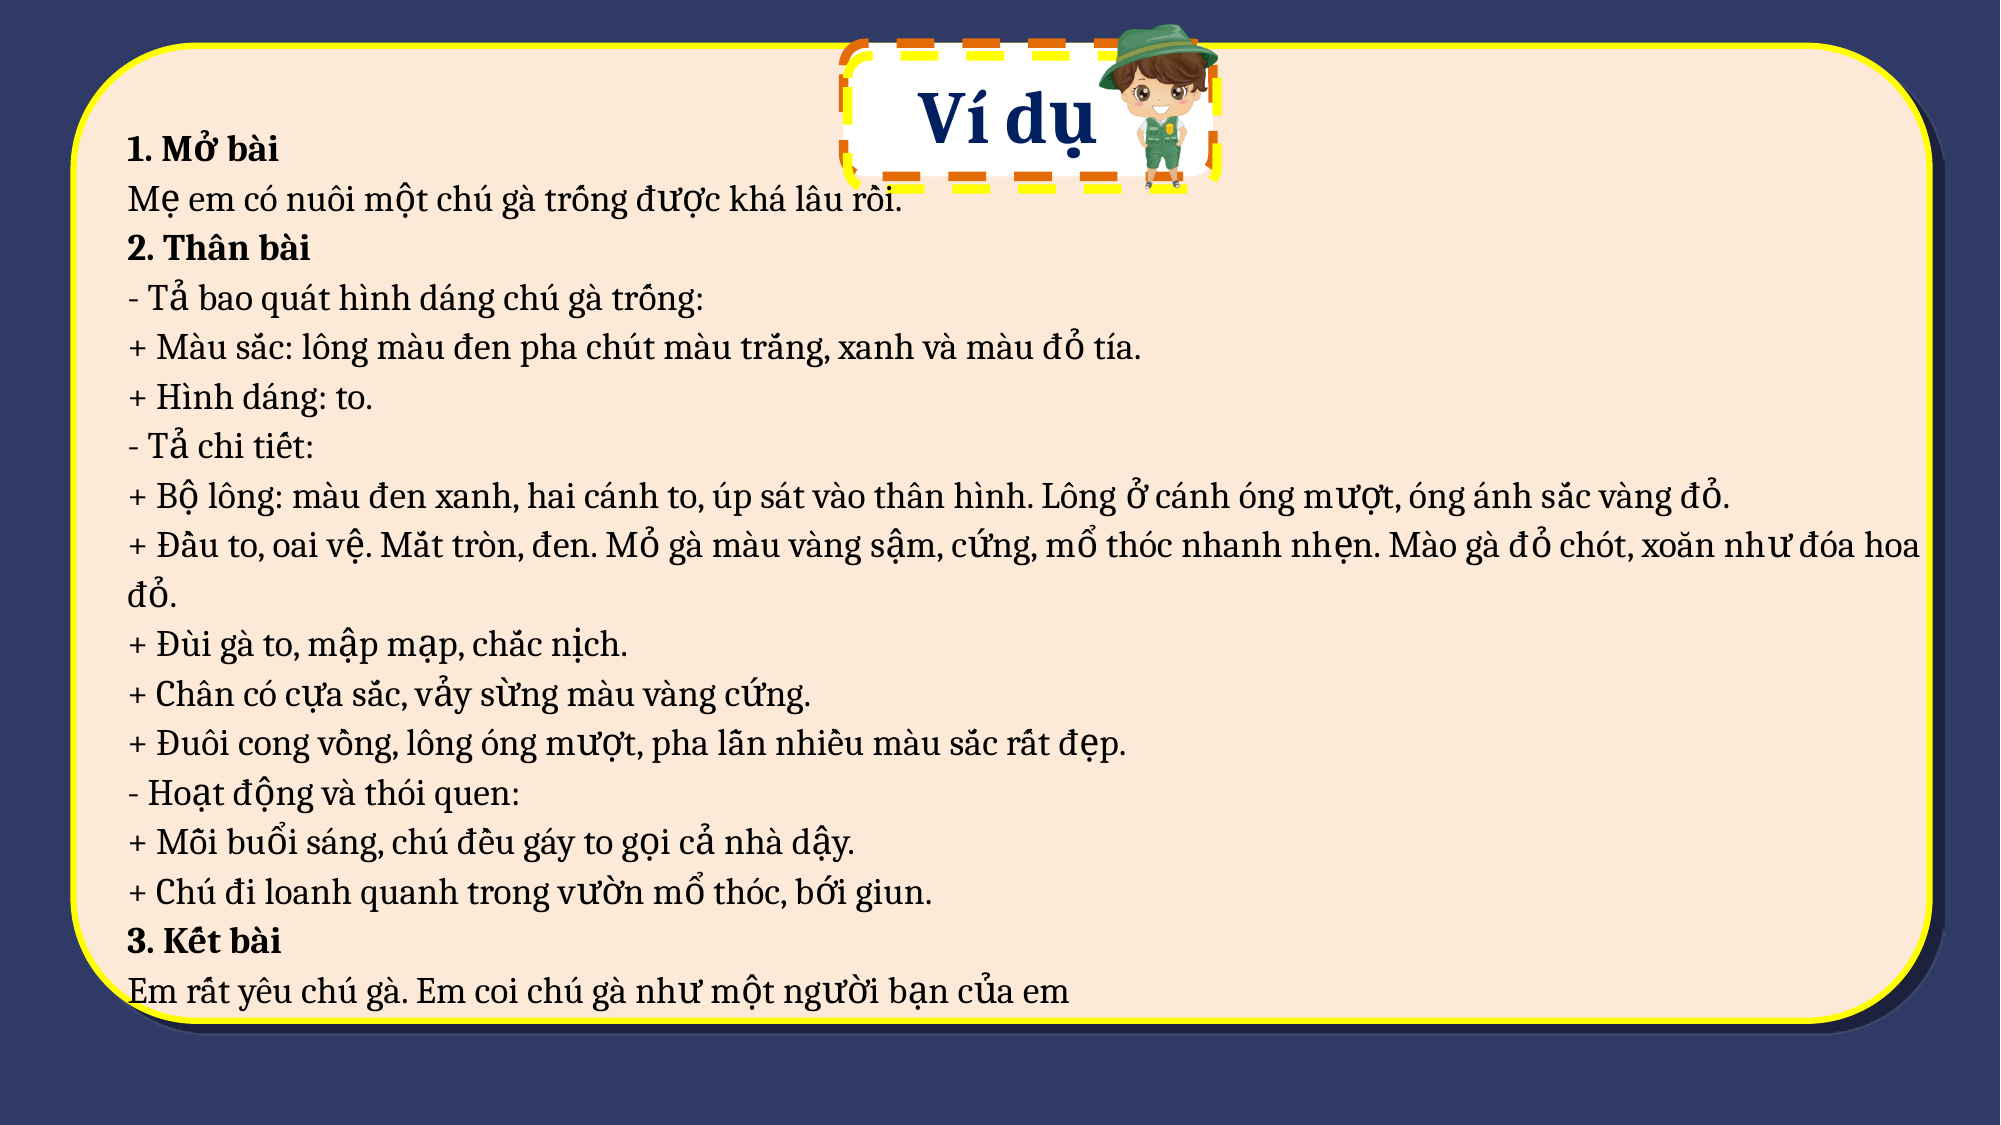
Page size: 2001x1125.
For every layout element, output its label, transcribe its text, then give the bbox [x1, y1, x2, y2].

text_box [73, 45, 825, 988]
text_box 1. Mở bài Mẹ em có nuôi một chú gà trống được khá lâu rồi. 2. Thân bài - Tả bao quát hình dáng chú gà trống: + Màu sắc: lông màu đen pha chút màu trắng, xanh và màu đỏ tía. + Hình dáng: to. - Tả chi tiết: + Bộ lông: màu đen xanh, hai cánh to, úp sát vào thân hình. Lông ở cánh óng mượt, óng ánh sắc vàng đỏ. + Đầu to, oai vệ. Mắt tròn, đen. Mỏ gà màu vàng sậm, cứng, mổ thóc nhanh nhẹn. Mào gà đỏ chót, xoăn như đóa hoa đỏ. + Đùi gà to, mập mạp, chắc nịch. + Chân có cựa sắc, vảy sừng màu vàng cứng. + Đuôi cong vồng, lông óng mượt, pha lẫn nhiều màu sắc rất đẹp. - Hoạt động và thói quen: + Mỗi buổi sáng, chú đều gáy to gọi cả nhà dậy. + Chú đi loanh quanh trong vườn mổ thóc, bới giun. 3. Kết bài Em rất yêu chú gà. Em coi chú gà như một người bạn của em [112, 112, 1938, 1018]
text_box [830, 22, 1218, 190]
text_box [1223, 45, 1916, 112]
